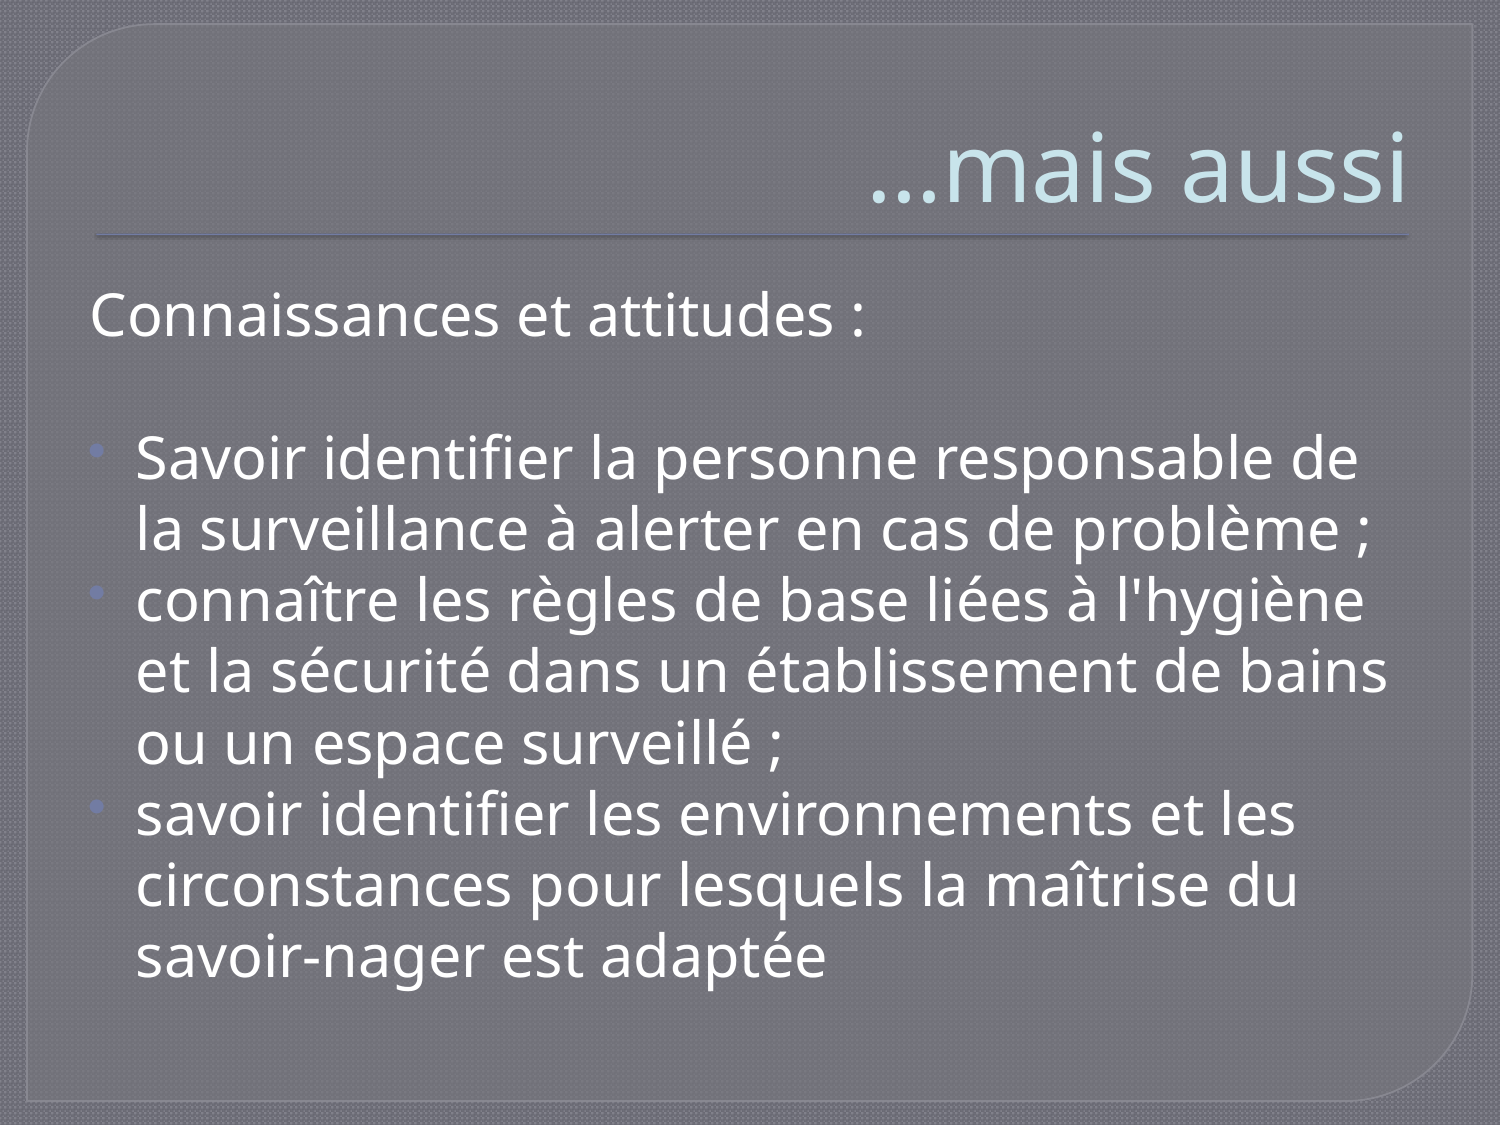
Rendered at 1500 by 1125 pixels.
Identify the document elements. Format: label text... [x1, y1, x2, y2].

title …mais aussi [75, 41, 1425, 230]
list Connaissances et attitudes : Savoir identifier la personne responsable de la surveillance à alerter en cas de problème ; connaître les règles de base liées à l'hygiène et la sécurité dans un établissement de bains ou un espace surveillé ; savoir identifier les environnements et les circonstances pour lesquels la maîtrise du savoir-nager est adaptée [75, 270, 1425, 1013]
